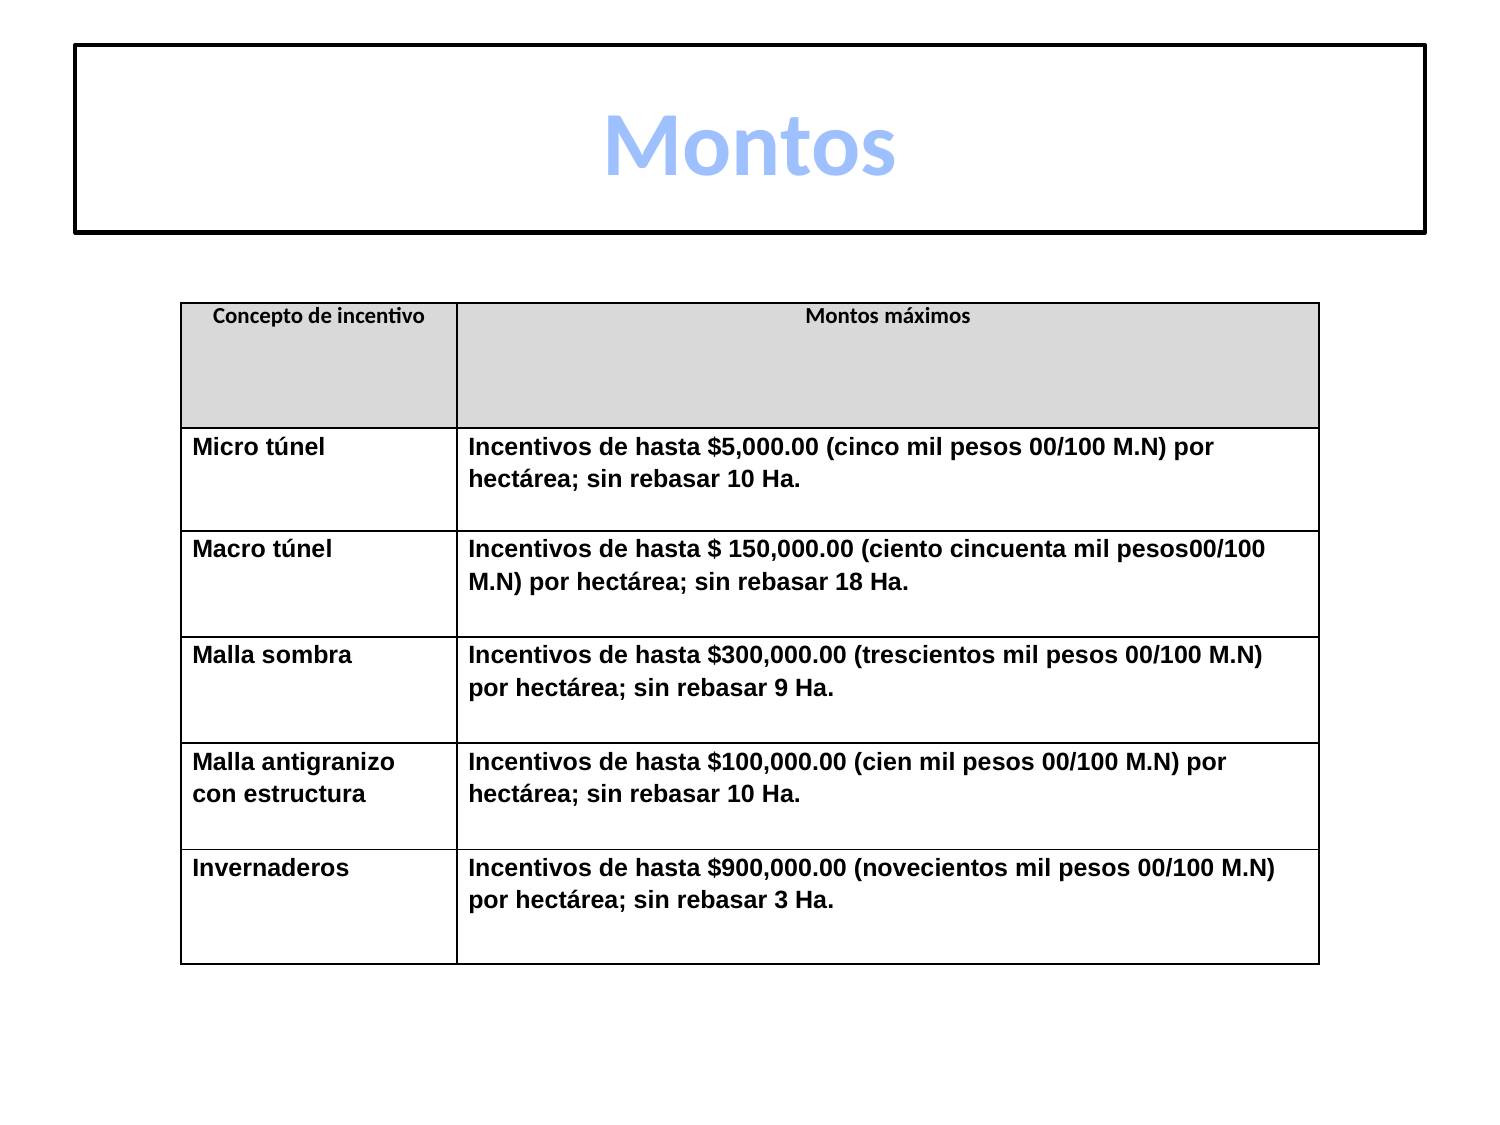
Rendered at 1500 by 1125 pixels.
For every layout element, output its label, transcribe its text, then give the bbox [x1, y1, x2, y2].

table_cell Invernaderos [182, 850, 456, 963]
table_cell Malla antigranizo con estructura [182, 744, 456, 849]
table_cell Micro túnel [182, 429, 456, 530]
table_cell Macro túnel [182, 532, 456, 636]
table_cell Incentivos de hasta $5,000.00 (cinco mil pesos 00/100 M.N) por hectárea; sin rebasar 10 Ha. [458, 429, 1318, 530]
table_header Concepto de incentivo [182, 304, 456, 427]
table_cell Incentivos de hasta $300,000.00 (trescientos mil pesos 00/100 M.N) por hectárea; sin rebasar 9 Ha. [458, 638, 1318, 742]
table_cell Incentivos de hasta $ 150,000.00 (ciento cincuenta mil pesos00/100 M.N) por hectárea; sin rebasar 18 Ha. [458, 532, 1318, 636]
table_cell Malla sombra [182, 638, 456, 742]
table_cell Incentivos de hasta $900,000.00 (novecientos mil pesos 00/100 M.N) por hectárea; sin rebasar 3 Ha. [458, 850, 1318, 963]
table_header Montos máximos [458, 304, 1318, 427]
table_cell Incentivos de hasta $100,000.00 (cien mil pesos 00/100 M.N) por hectárea; sin rebasar 10 Ha. [458, 744, 1318, 849]
title Montos [73, 43, 1427, 235]
